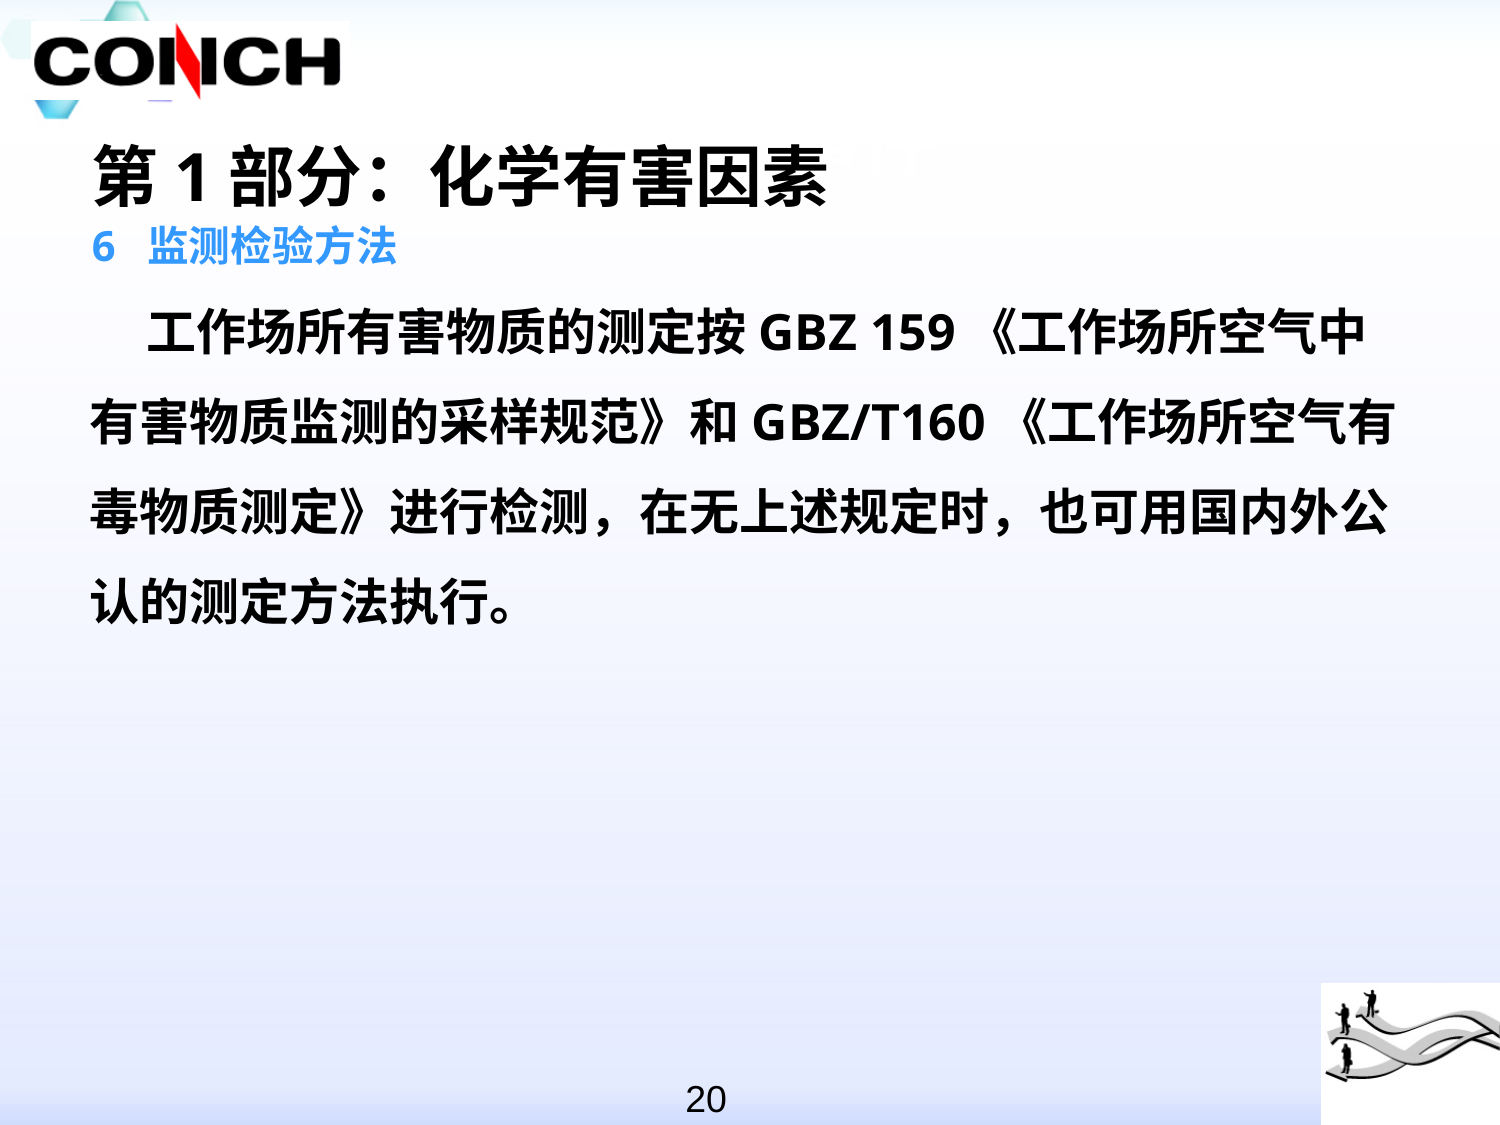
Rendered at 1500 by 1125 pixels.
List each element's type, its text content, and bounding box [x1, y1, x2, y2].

title 事故、事件 [74, 44, 1426, 233]
list 工作场所有害物质的测定按GBZ 159《工作场所空气中有害物质监测的采样规范》和GBZ/T160《工作场所空气有毒物质测定》进行检测，在无上述规定时，也可用国内外公认的测定方法执行。 [74, 262, 1426, 1006]
text_box [637, 1067, 775, 1111]
text_box 第1部分：化学有害因素 6 监测检验方法 [76, 131, 1425, 273]
picture [0, 0, 1500, 1125]
